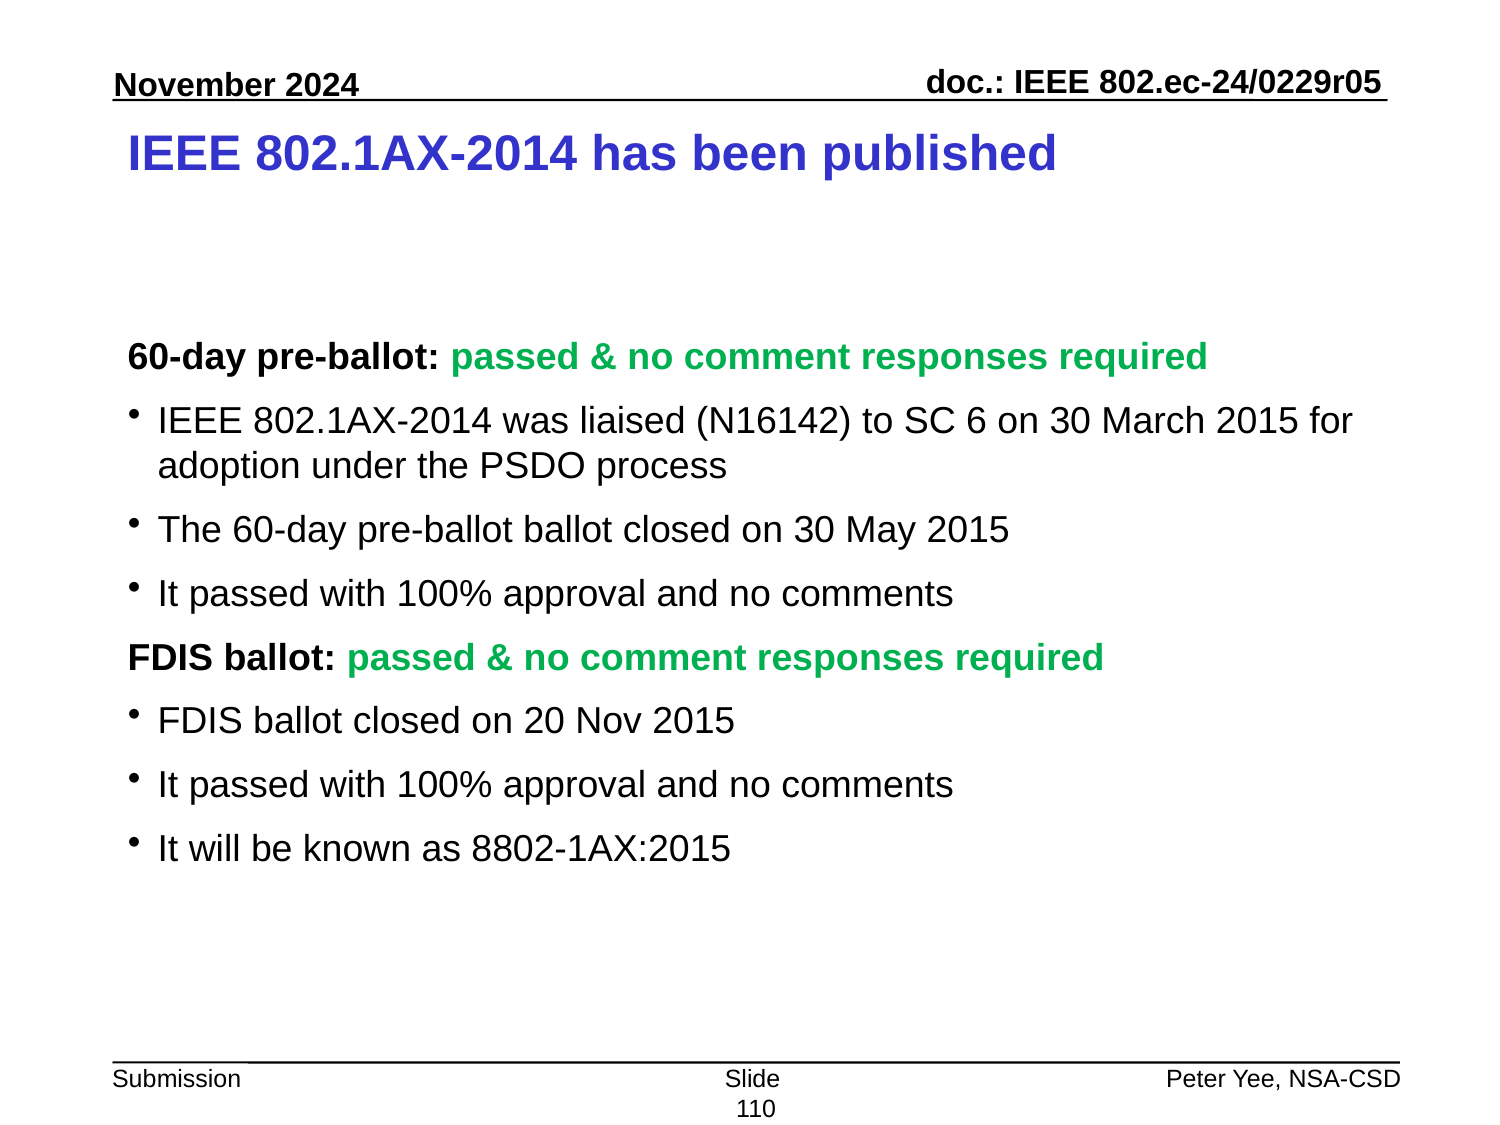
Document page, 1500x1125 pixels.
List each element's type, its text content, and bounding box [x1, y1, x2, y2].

list 60-day pre-ballot: passed & no comment responses required IEEE 802.1AX-2014 was liaised (N16142) to SC 6 on 30 March 2015 for adoption under the PSDO process The 60-day pre-ballot ballot closed on 30 May 2015 It passed with 100% approval and no comments FDIS ballot: passed & no comment responses required FDIS ballot closed on 20 Nov 2015 It passed with 100% approval and no comments It will be known as 8802-1AX:2015 [112, 324, 1388, 1000]
title IEEE 802.1AX-2014 has been published [112, 112, 1388, 288]
slide_number Slide 110 [709, 1061, 803, 1093]
footer Peter Yee, NSA-CSD [1164, 1061, 1402, 1093]
